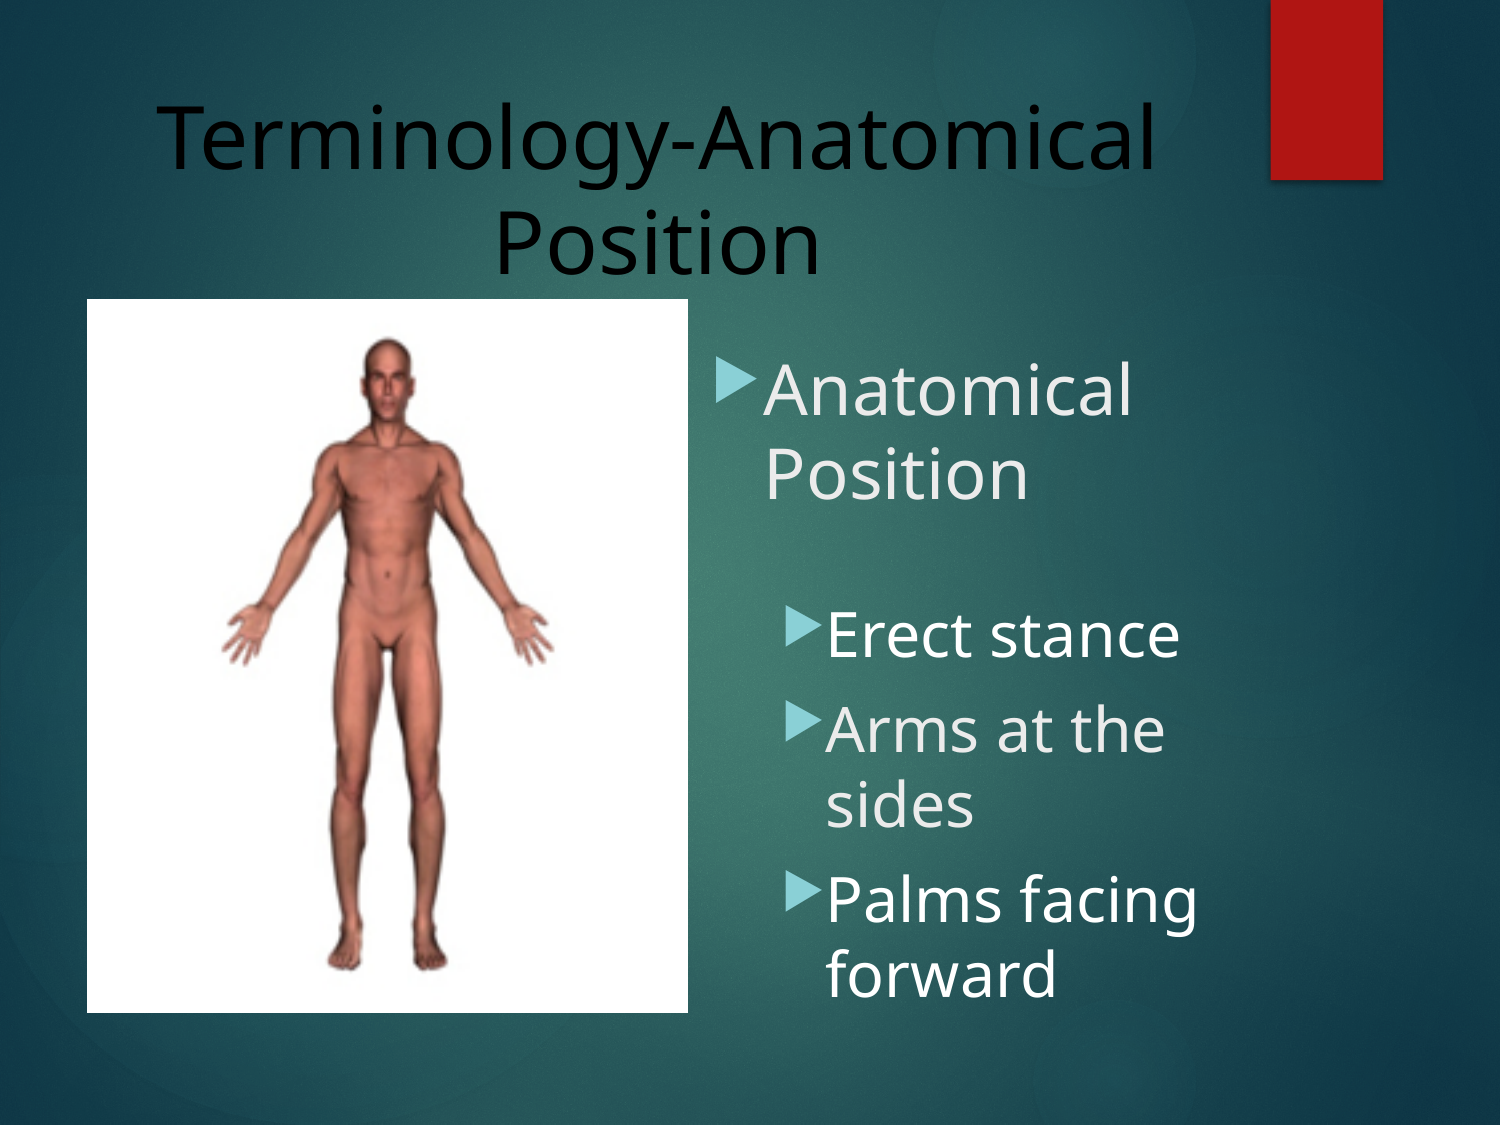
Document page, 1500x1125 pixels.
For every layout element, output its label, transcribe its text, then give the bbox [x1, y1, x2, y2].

list Anatomical Position Erect stance Arms at the sides Palms facing forward [695, 337, 1237, 1027]
title Terminology-Anatomical Position [79, 74, 1237, 304]
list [87, 299, 688, 1013]
